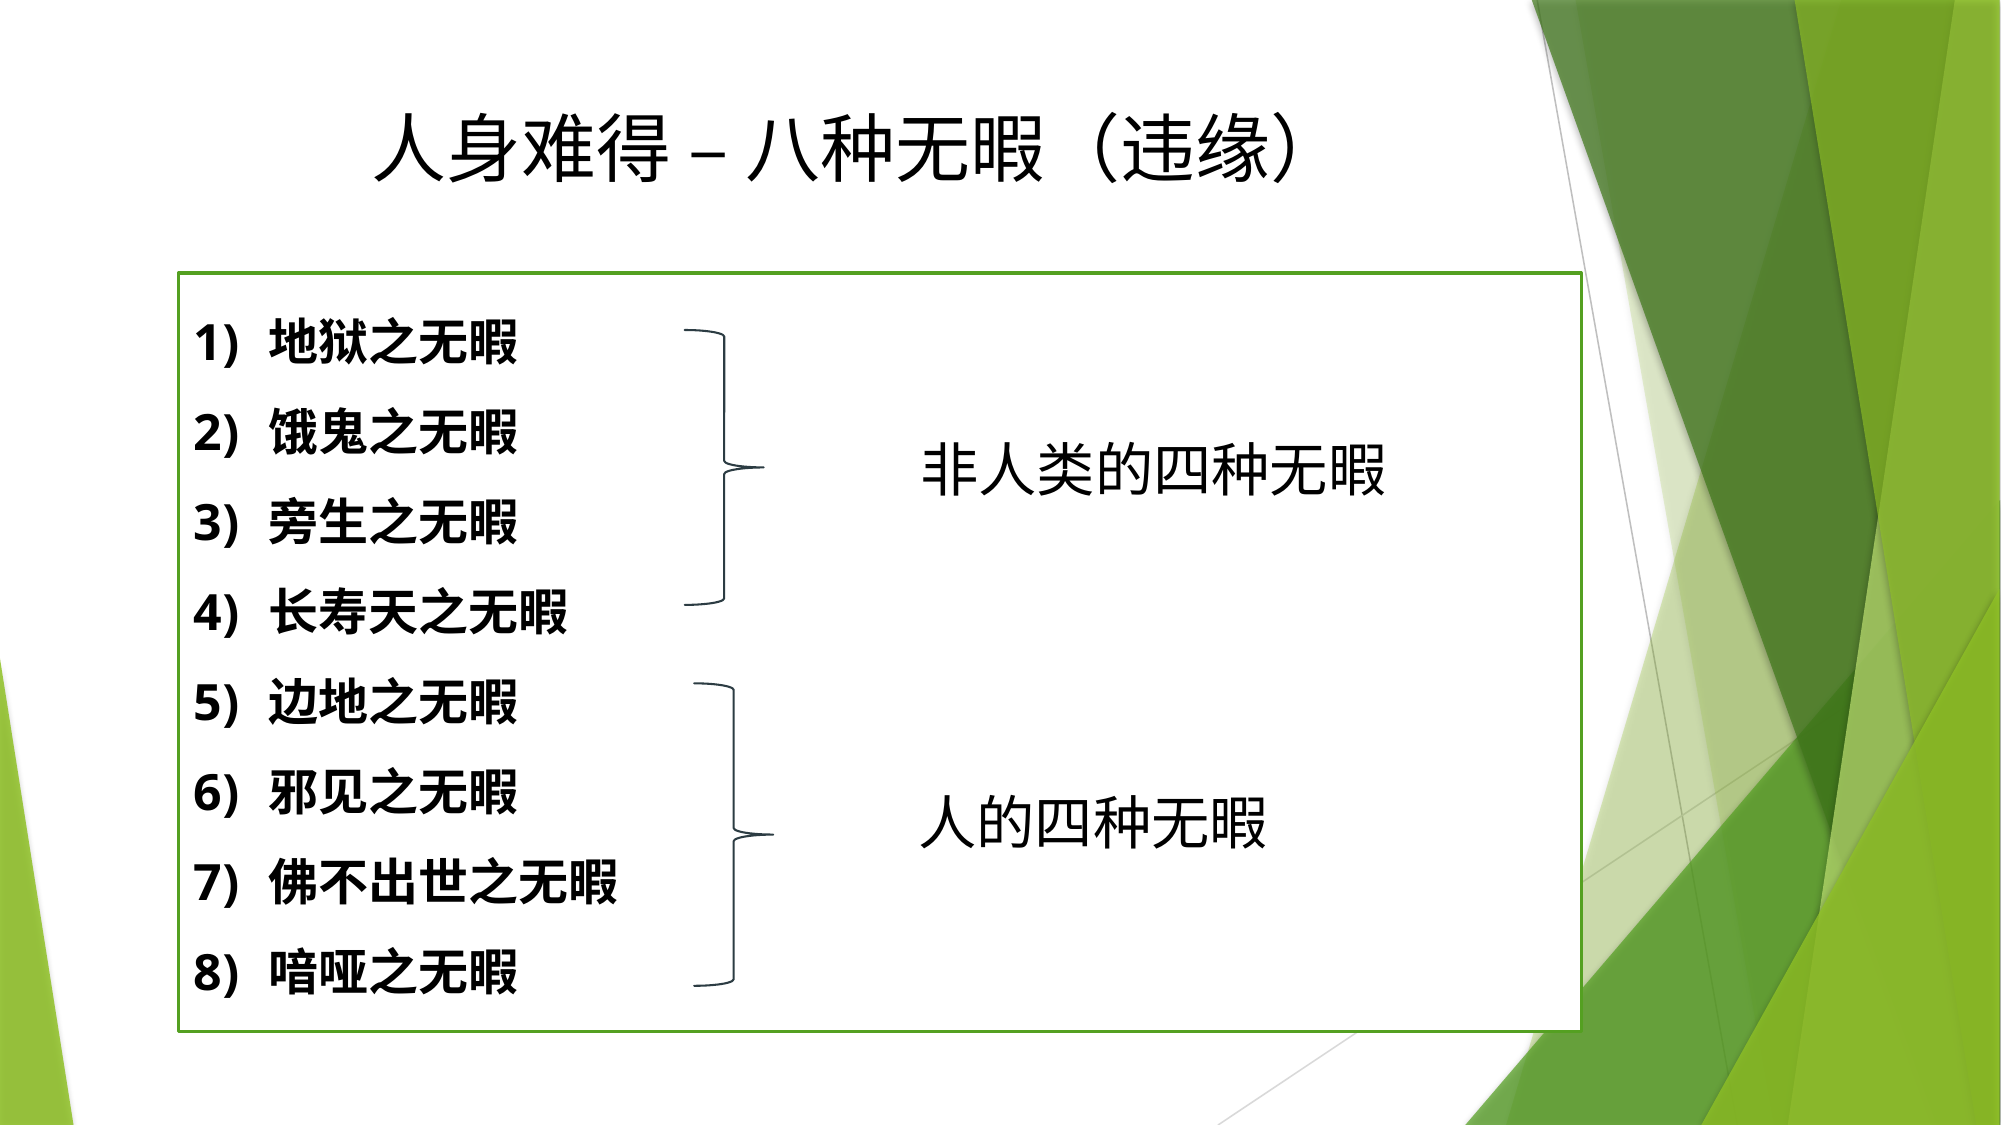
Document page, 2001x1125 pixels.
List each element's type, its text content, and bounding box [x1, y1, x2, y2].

text_box [99, 224, 1963, 286]
text_box 人的四种无暇 [903, 778, 1431, 864]
text_box 非人类的四种无暇 [905, 425, 1433, 511]
text_box [693, 682, 775, 987]
title 人身难得 – 八种无暇（违缘） [99, 93, 1618, 223]
text_box [683, 328, 765, 606]
text_box 地狱之无暇 饿鬼之无暇 旁生之无暇 长寿天之无暇 边地之无暇 邪见之无暇 佛不出世之无暇 喑哑之无暇 [177, 271, 1583, 1033]
